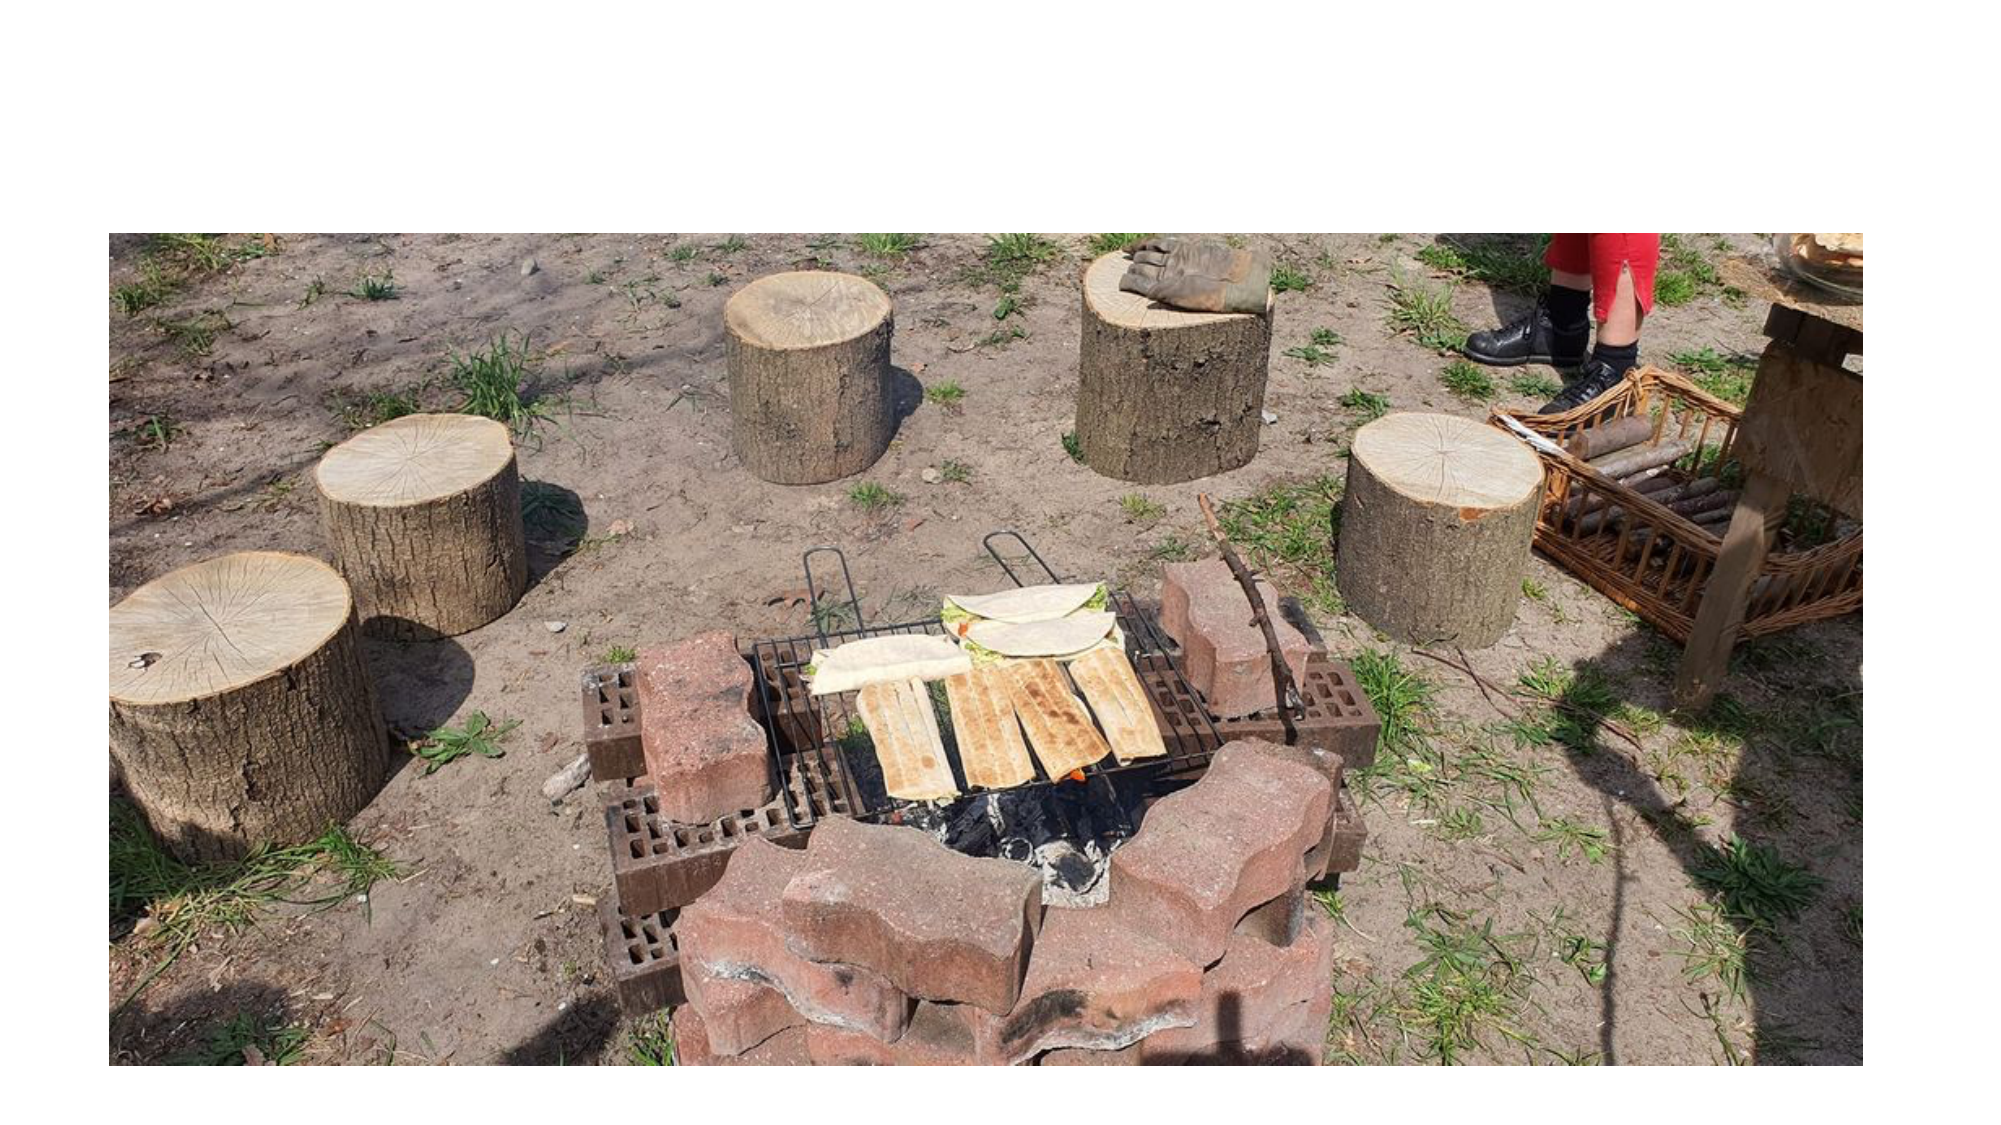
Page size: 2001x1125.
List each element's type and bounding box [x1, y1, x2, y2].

list [108, 233, 1863, 1066]
